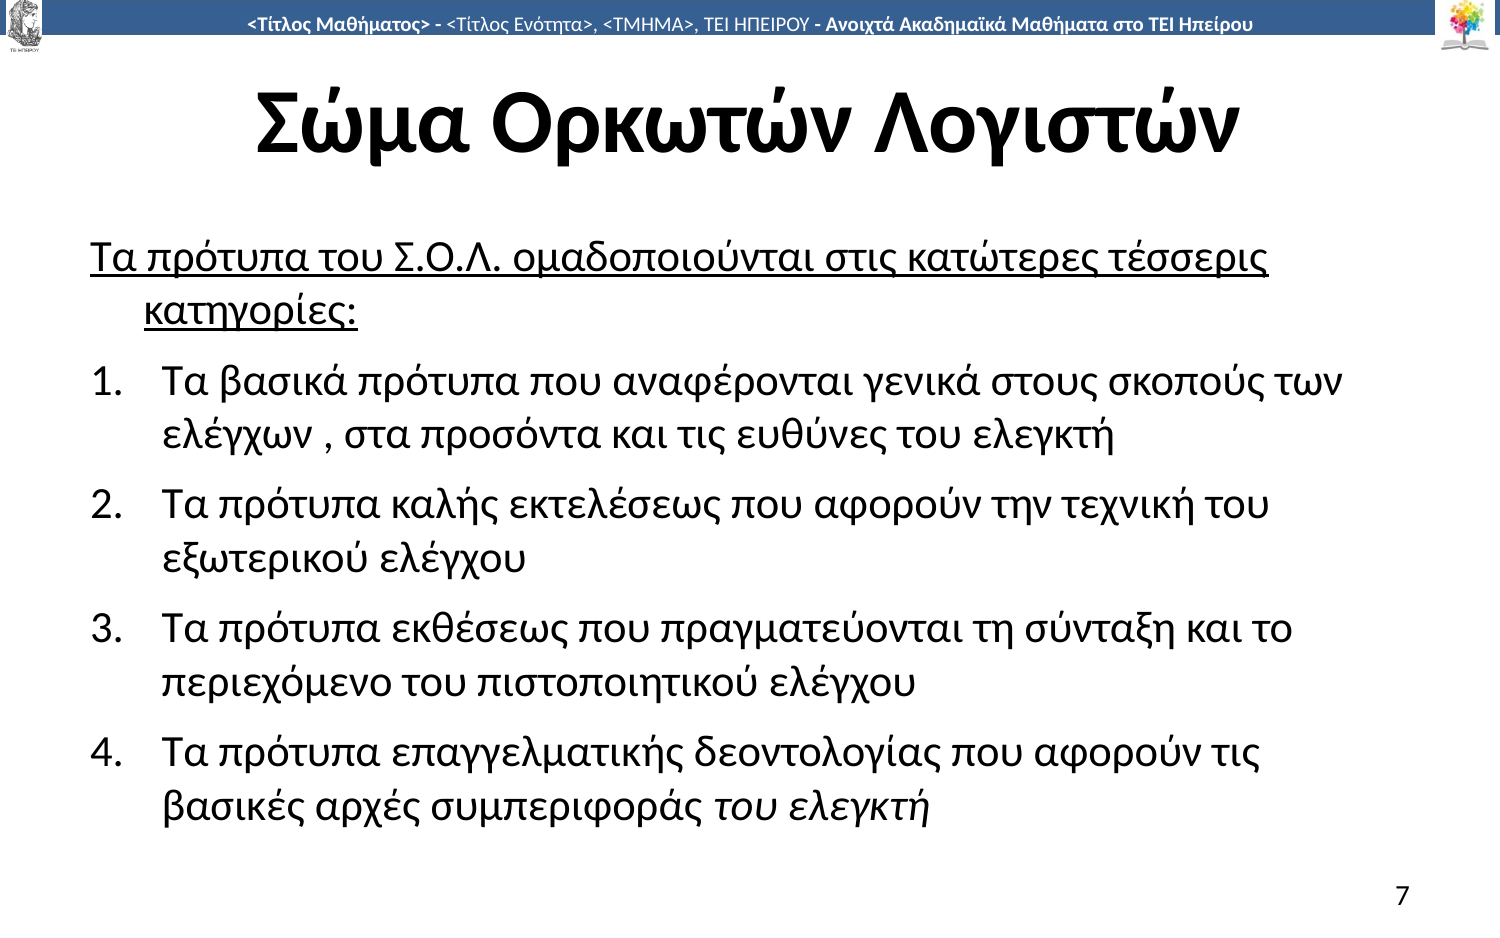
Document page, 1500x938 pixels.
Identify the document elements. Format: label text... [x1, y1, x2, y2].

picture [6, 0, 42, 54]
title Σώμα Ορκωτών Λογιστών [75, 37, 1425, 194]
slide_number 7 [1074, 868, 1425, 919]
list Τα πρότυπα του Σ.Ο.Λ. ομαδοποιούνται στις κατώτερες τέσσερις κατηγορίες: Τα βασικά πρότυπα που αναφέρονται γενικά στους σκοπούς των ελέγχων , στα προσόντα και τις ευθύνες του ελεγκτή Τα πρότυπα καλής εκτελέσεως που αφορούν την τεχνική του εξωτερικού ελέγχου Τα πρότυπα εκθέσεως που πραγματεύονται τη σύνταξη και το περιεχόμενο του πιστοποιητικού ελέγχου Τα πρότυπα επαγγελματικής δεοντολογίας που αφορούν τις βασικές αρχές συμπεριφοράς του ελεγκτή [75, 218, 1425, 838]
picture [1435, 0, 1495, 52]
